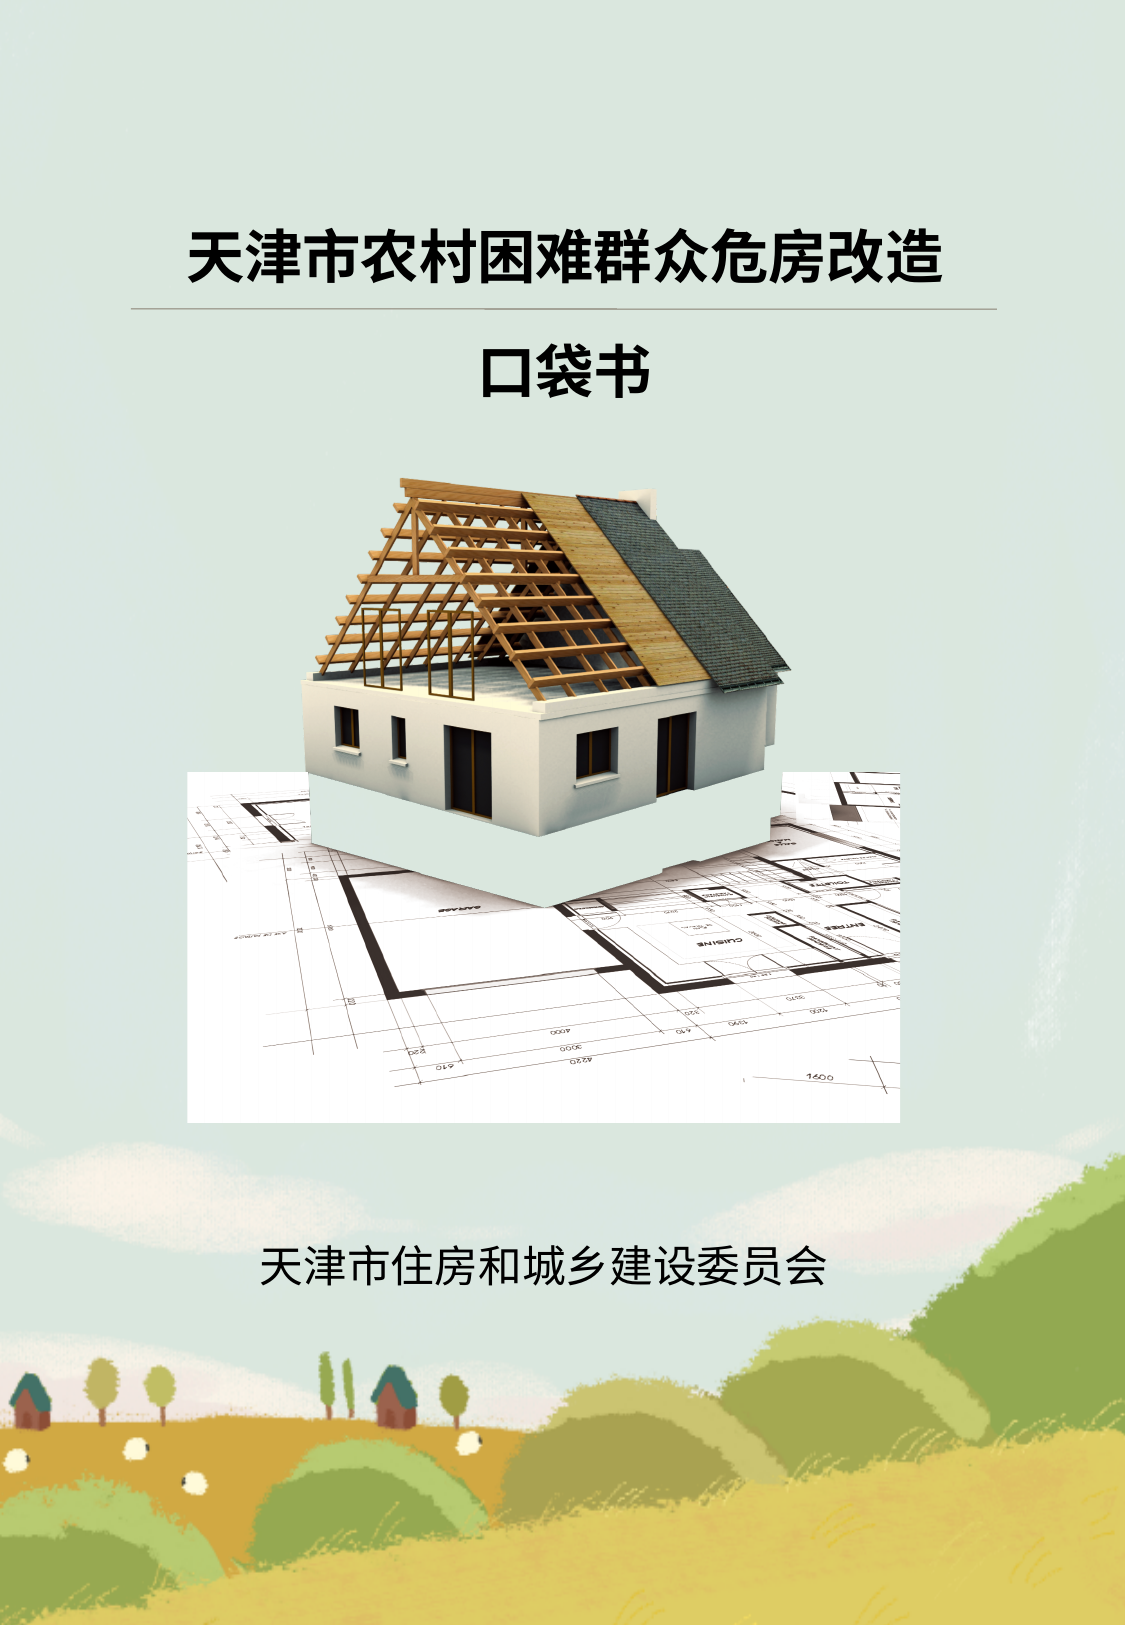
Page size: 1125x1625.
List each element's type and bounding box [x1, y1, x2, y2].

text_box [187, 462, 901, 1123]
picture [0, 0, 1125, 1625]
